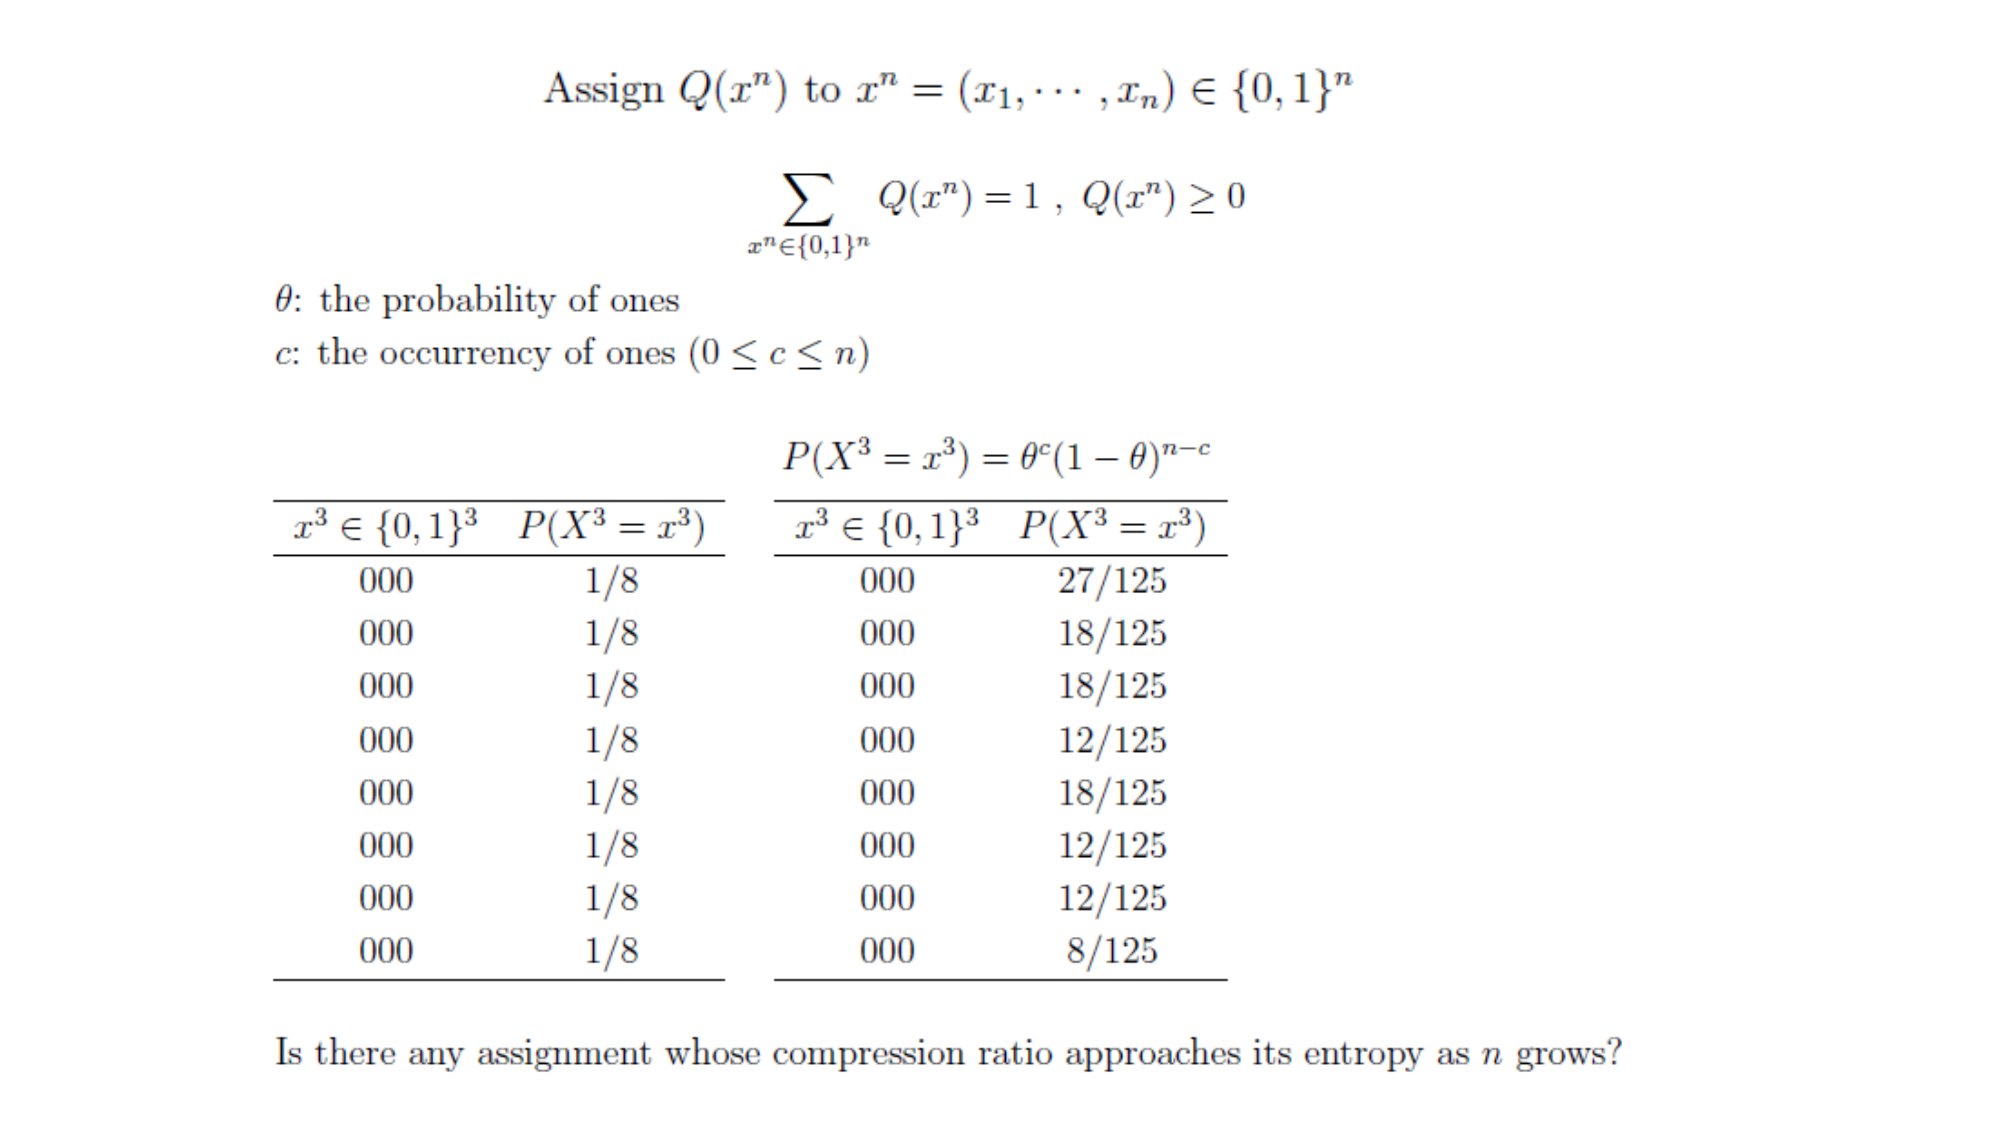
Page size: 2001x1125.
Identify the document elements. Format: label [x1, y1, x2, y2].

picture [250, 35, 1642, 1092]
